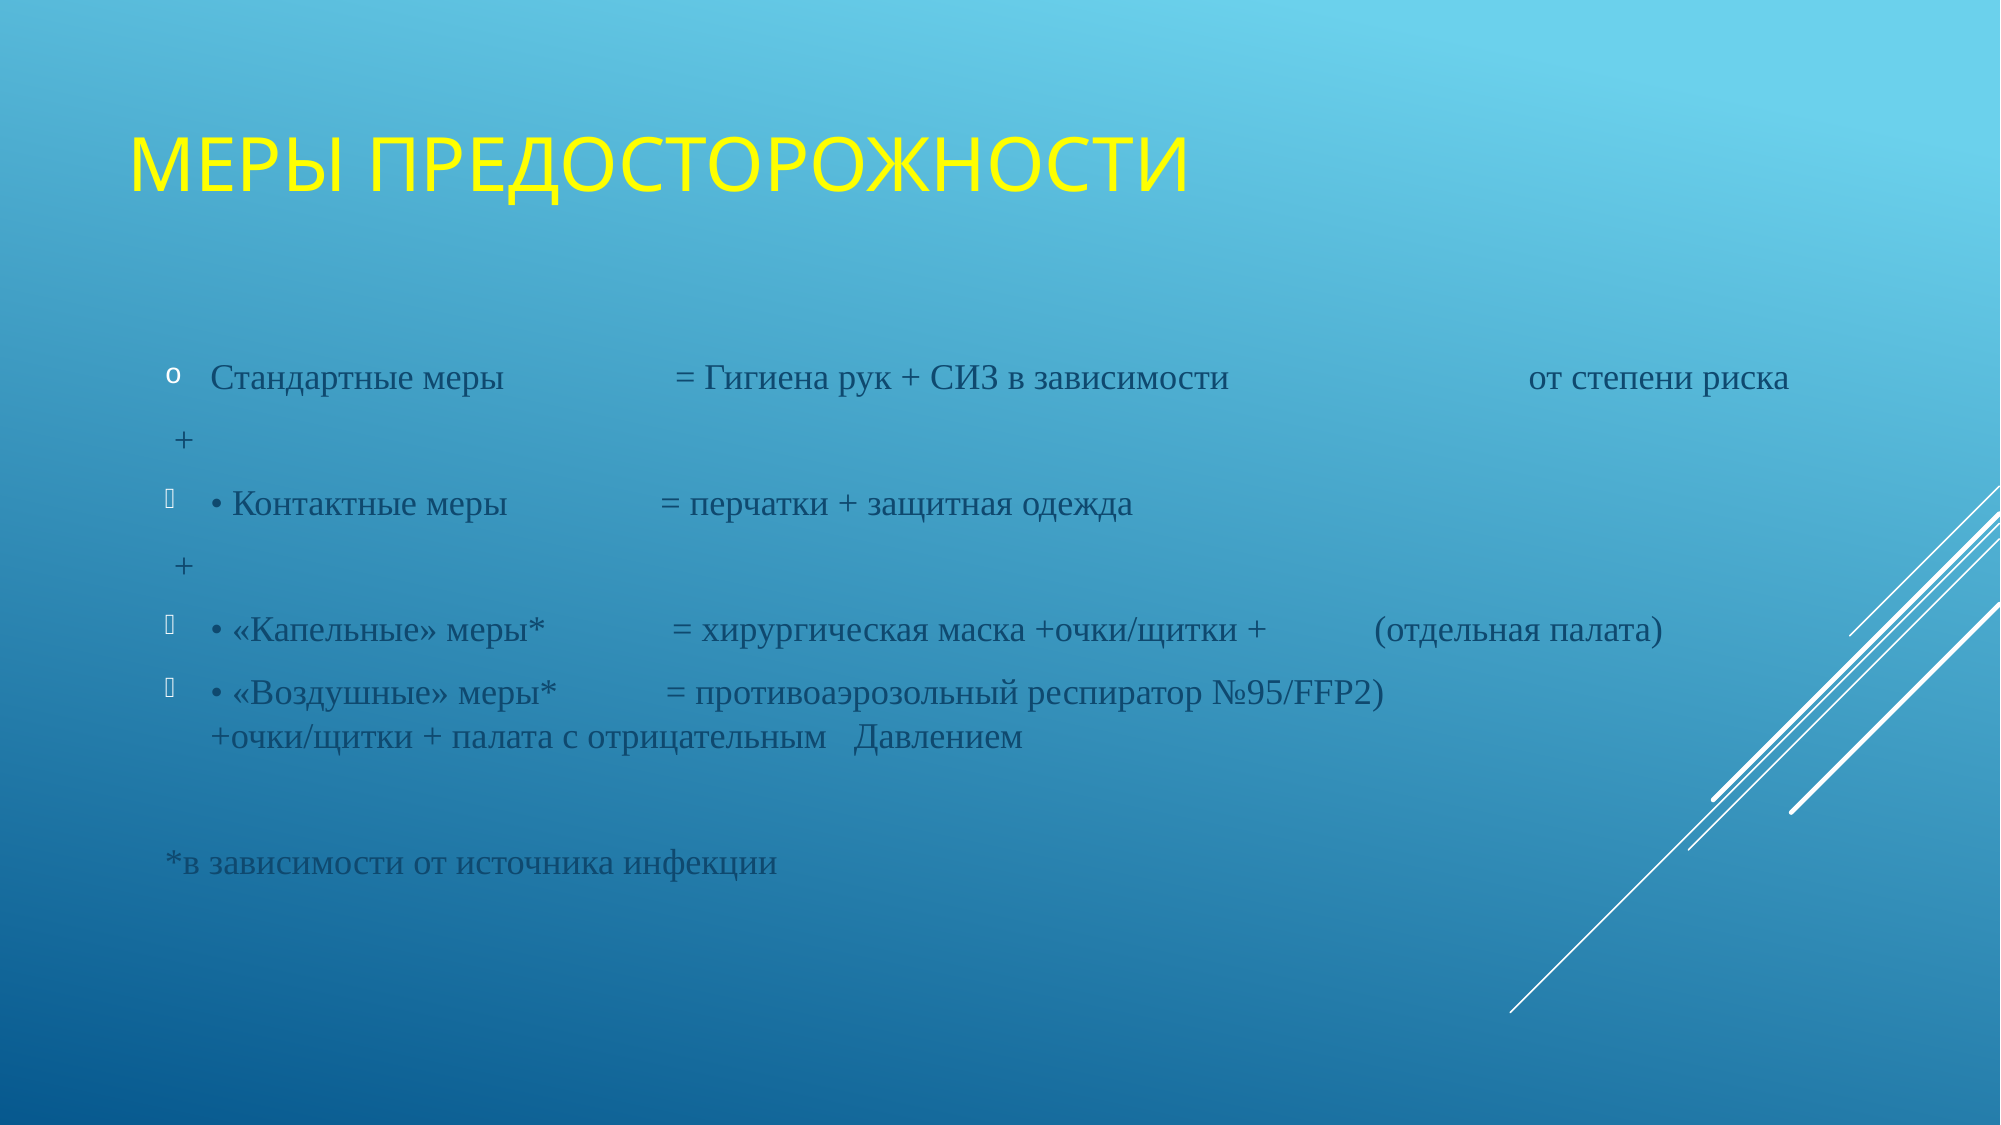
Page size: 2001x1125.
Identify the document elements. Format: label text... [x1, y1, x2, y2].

title Меры предосторожности [112, 56, 1513, 267]
list Стандартные меры = Гигиена рук + СИЗ в зависимости от степени риска + • Контактные меры = перчатки + защитная одежда + • «Капельные» меры* = хирургическая маска +очки/щитки + (отдельная палата) • «Воздушные» меры* = противоаэрозольный респиратор №95/FFP2) +очки/щитки + палата с отрицательным Давлением *в зависимости от источника инфекции [149, 285, 1850, 950]
